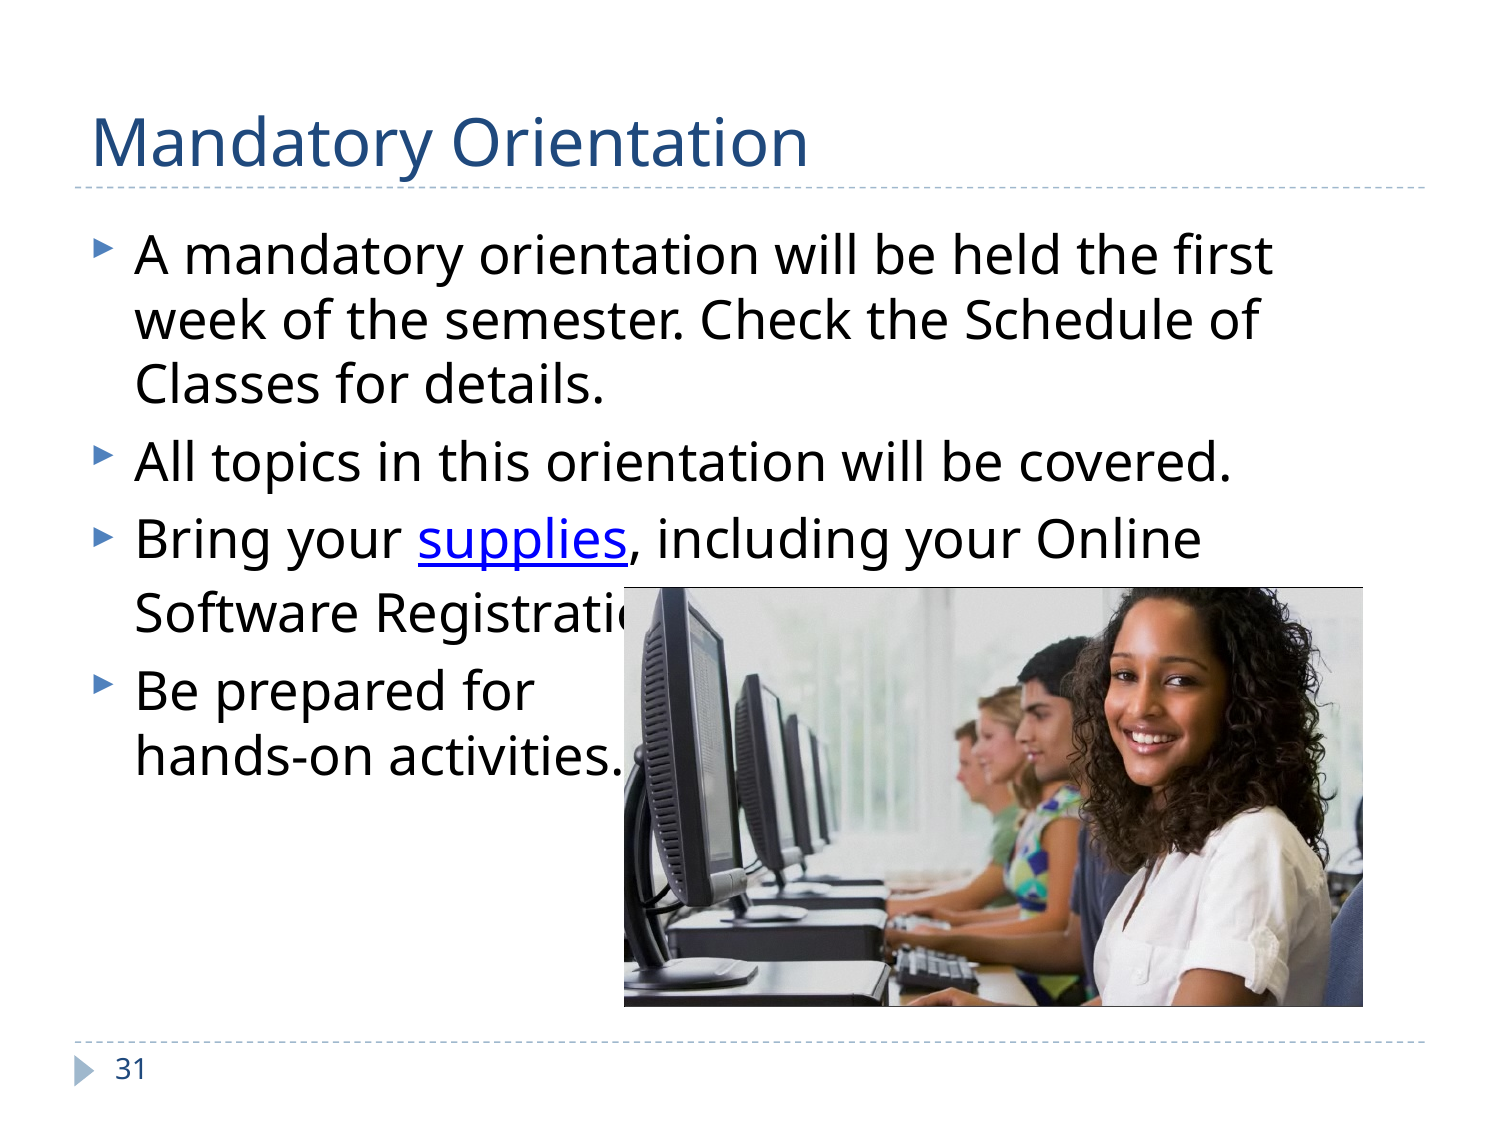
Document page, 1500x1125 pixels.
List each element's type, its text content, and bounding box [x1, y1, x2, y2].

title Mandatory Orientation [74, 24, 1426, 188]
picture [624, 587, 1363, 1007]
list A mandatory orientation will be held the first week of the semester. Check the Schedule of Classes for details. All topics in this orientation will be covered. Bring your supplies, including your Online Software Registration Card. Be prepared for hands-on activities. [74, 212, 1426, 738]
text_box 31 [100, 1042, 426, 1103]
text_box [75, 525, 1013, 1025]
